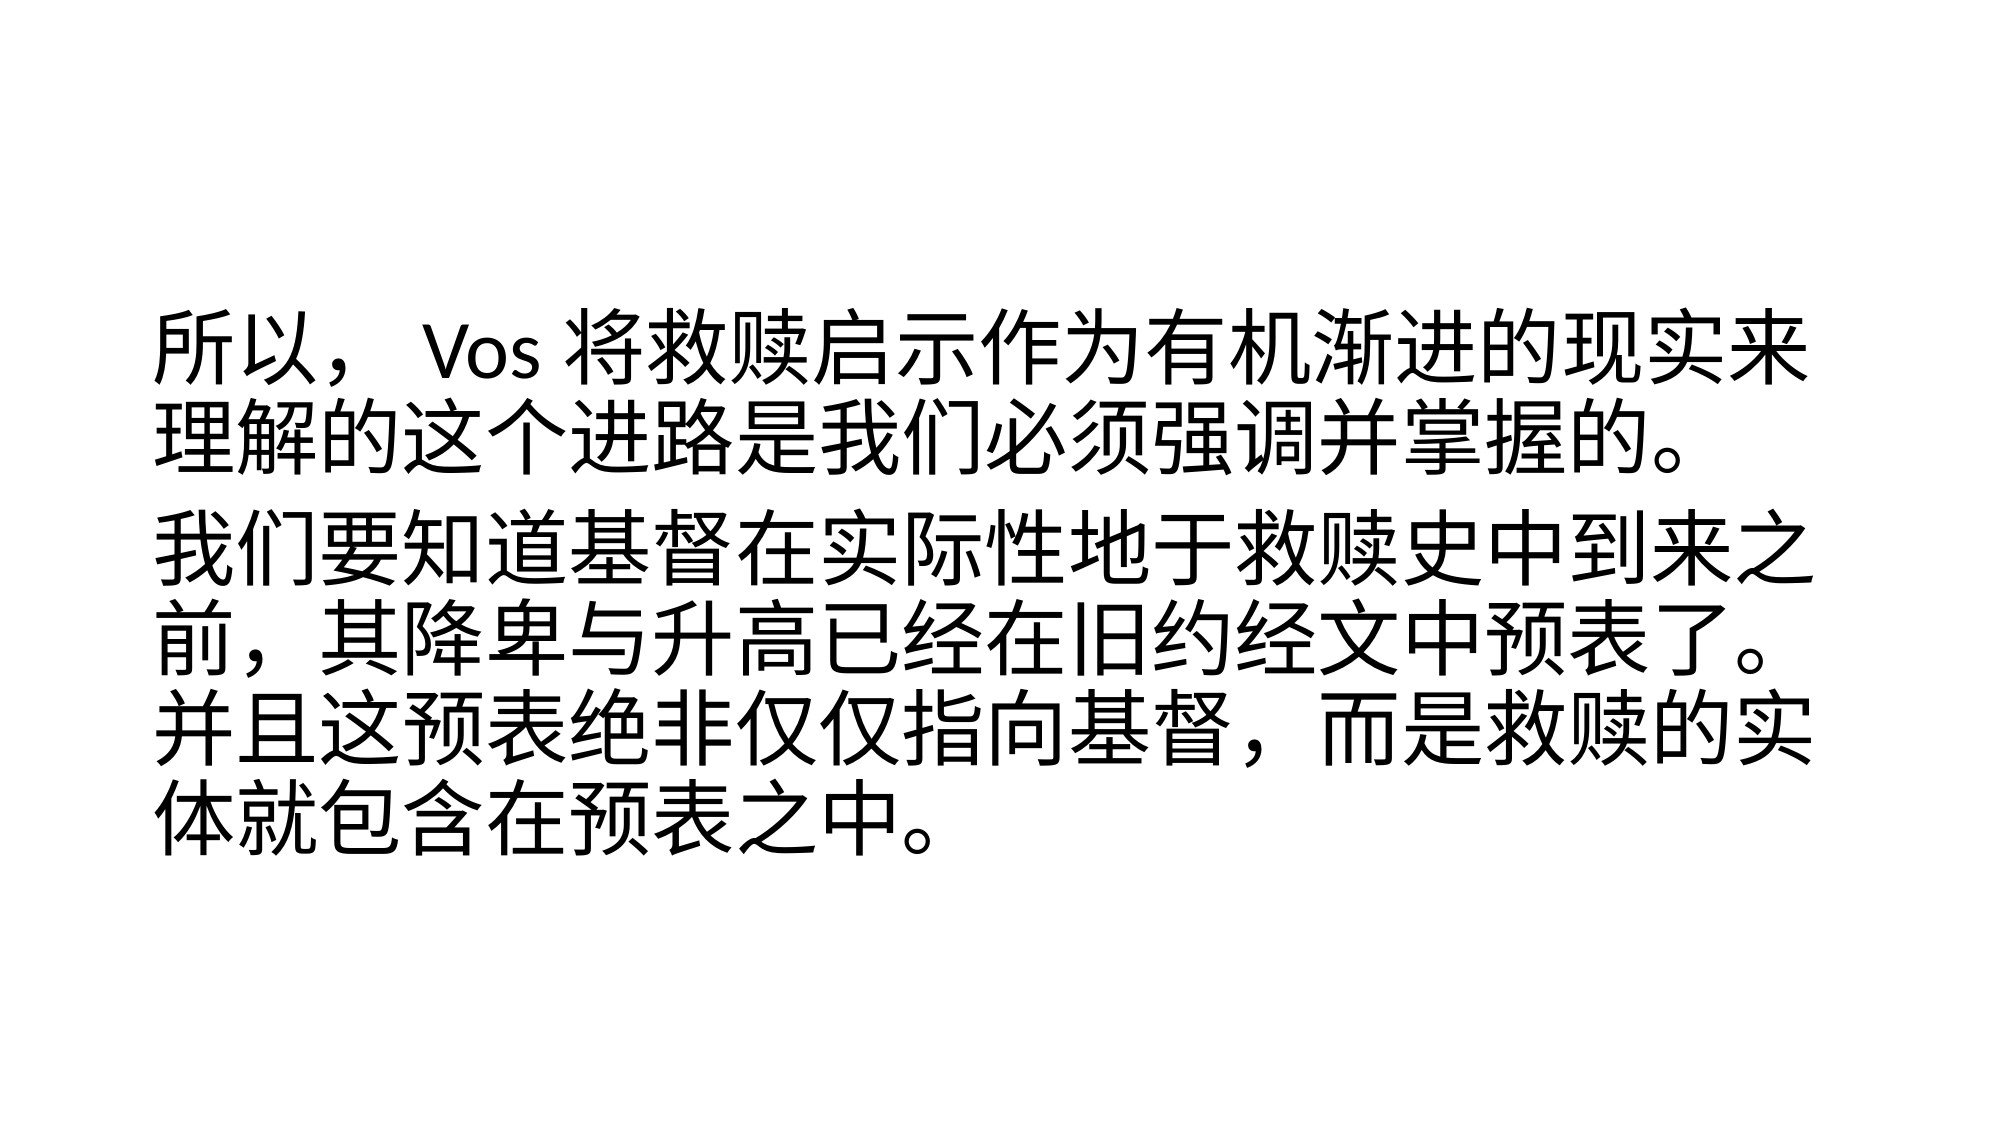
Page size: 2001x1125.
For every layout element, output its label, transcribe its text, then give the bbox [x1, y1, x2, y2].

list 所以，Vos将救赎启示作为有机渐进的现实来理解的这个进路是我们必须强调并掌握的。 我们要知道基督在实际性地于救赎史中到来之前，其降卑与升高已经在旧约经文中预表了。并且这预表绝非仅仅指向基督，而是救赎的实体就包含在预表之中。 [137, 299, 1863, 1014]
